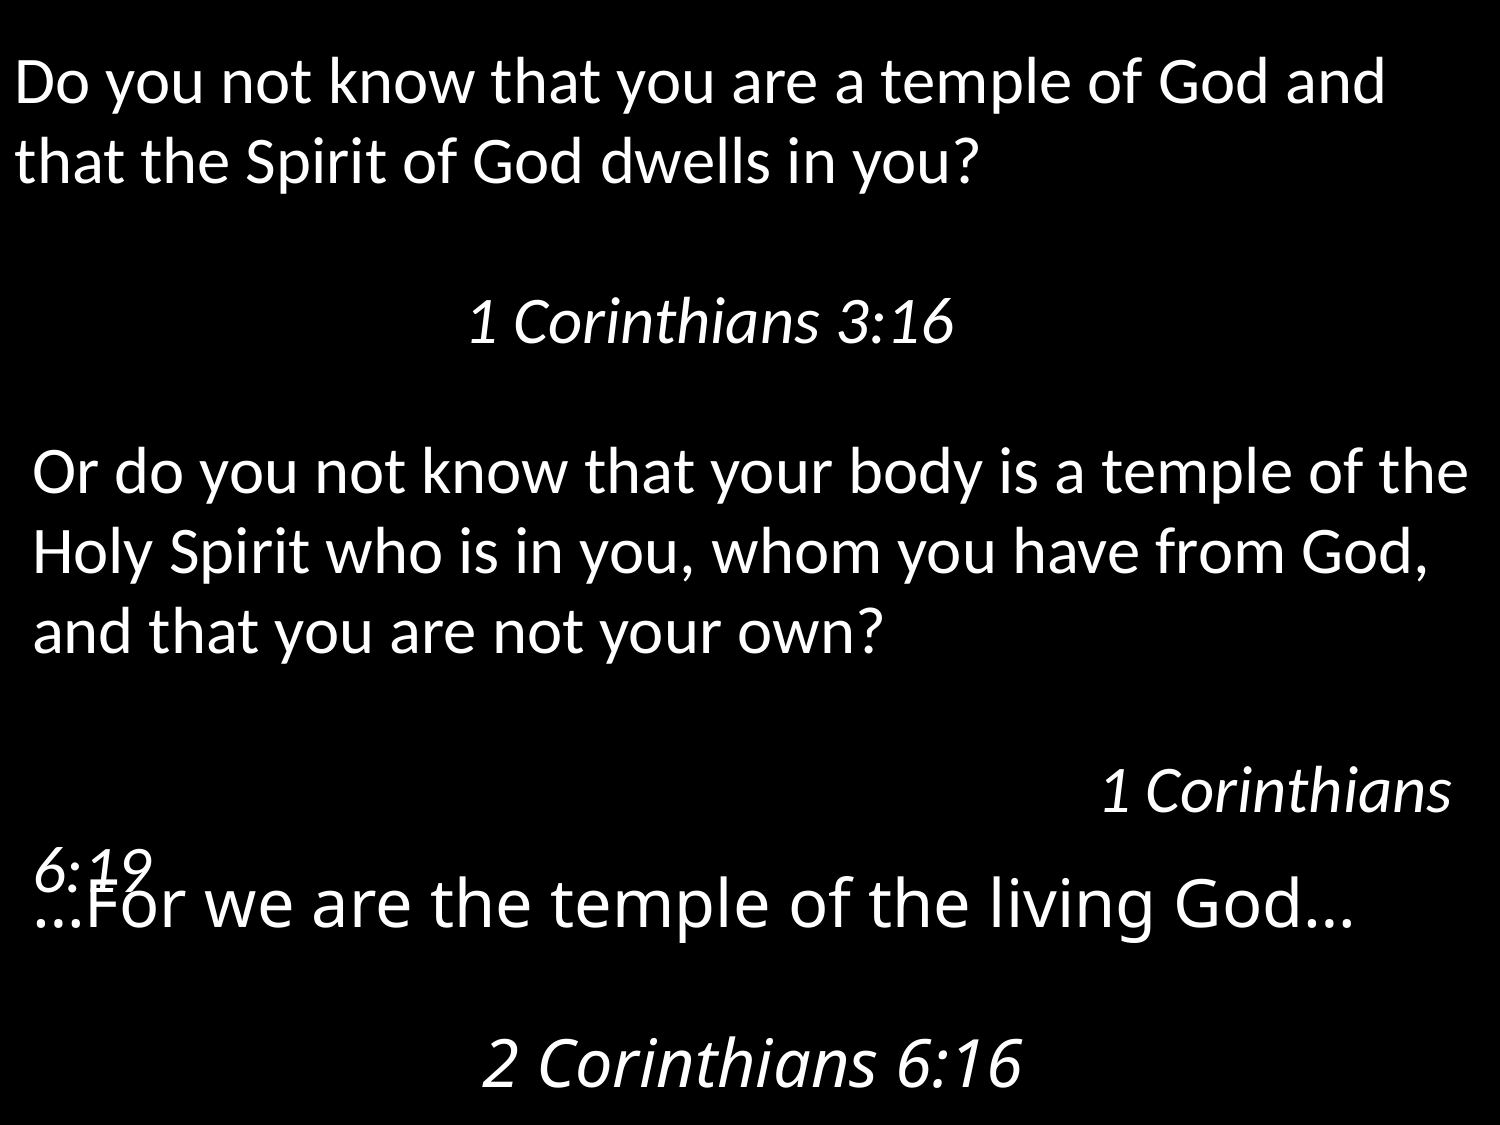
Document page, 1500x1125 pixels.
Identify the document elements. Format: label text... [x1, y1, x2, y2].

text_box Or do you not know that your body is a temple of the Holy Spirit who is in you, whom you have from God, and that you are not your own? 1 Corinthians 6:19 [17, 419, 1500, 914]
text_box …For we are the temple of the living God… 2 Corinthians 6:16 [17, 853, 1468, 1108]
text_box Do you not know that you are a temple of God and that the Spirit of God dwells in you? 1 Corinthians 3:16 [0, 29, 1483, 364]
